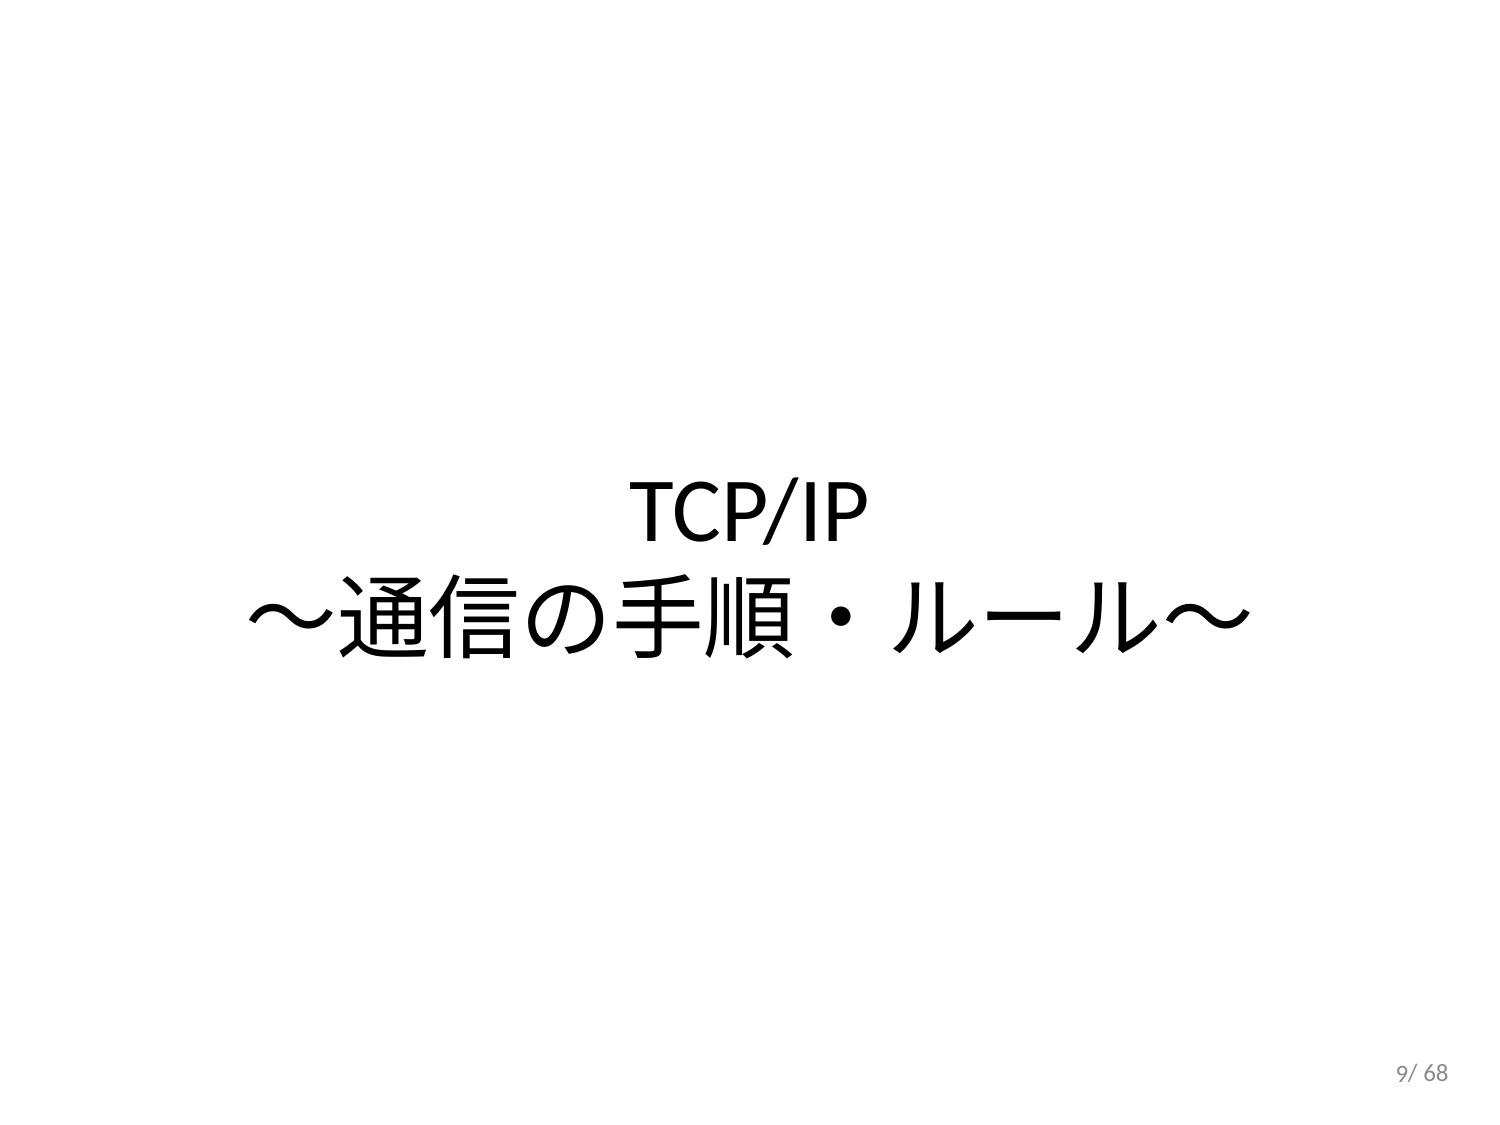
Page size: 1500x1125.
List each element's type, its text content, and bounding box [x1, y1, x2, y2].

slide_number 9 [1073, 1042, 1424, 1103]
title TCP/IP ～通信の手順・ルール～ [74, 466, 1426, 655]
